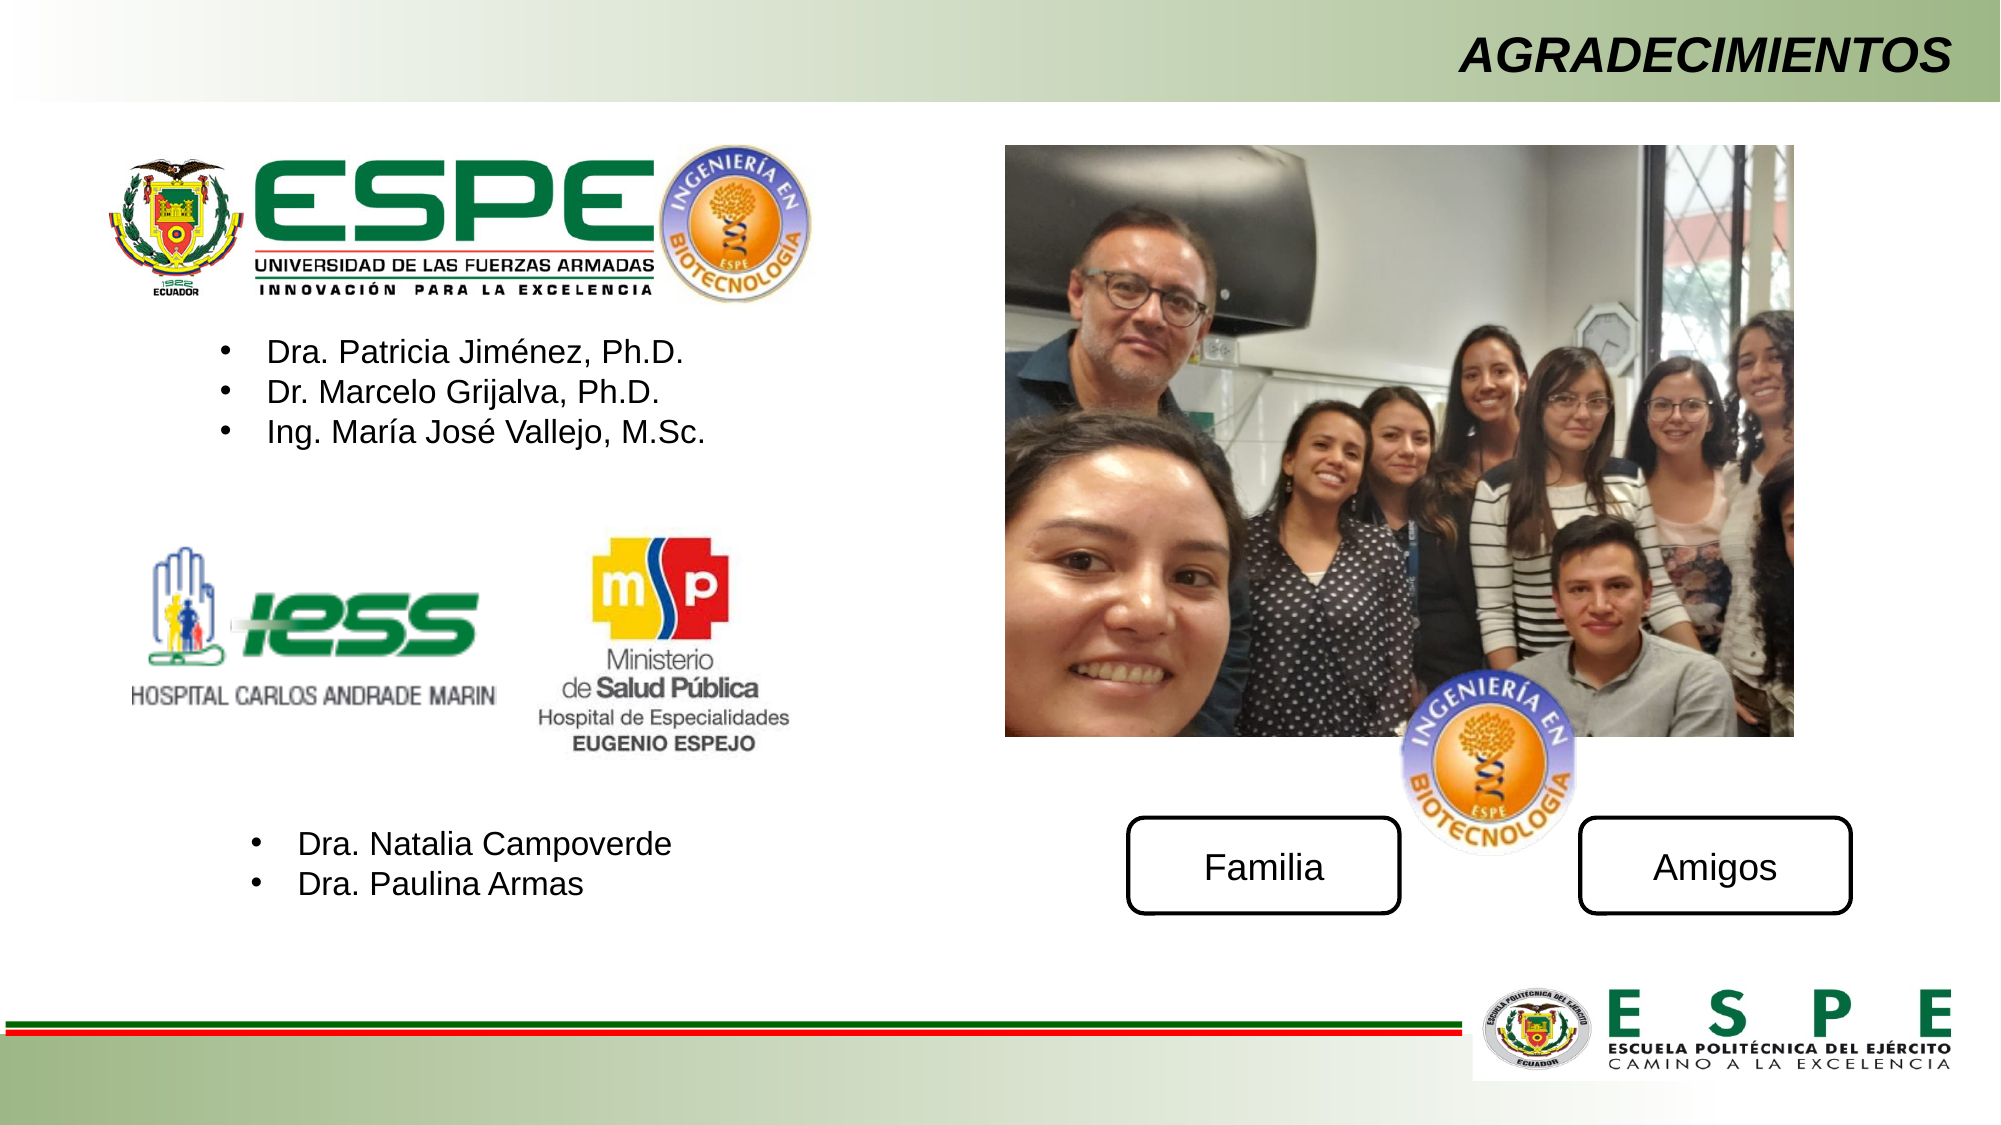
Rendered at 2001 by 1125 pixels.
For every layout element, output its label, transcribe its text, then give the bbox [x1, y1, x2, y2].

picture [527, 508, 801, 782]
text_box Dra. Patricia Jiménez, Ph.D. Dr. Marcelo Grijalva, Ph.D. Ing. María José Vallejo, M.Sc. [205, 322, 800, 498]
picture [132, 544, 497, 745]
picture [102, 144, 817, 307]
text_box Dra. Natalia Campoverde Dra. Paulina Armas [235, 814, 769, 910]
text_box AGRADECIMIENTOS [44, 15, 1968, 101]
text_box Familia [1126, 815, 1402, 916]
text_box Amigos [1578, 815, 1853, 916]
picture [1005, 145, 1794, 864]
picture [1472, 976, 1977, 1081]
